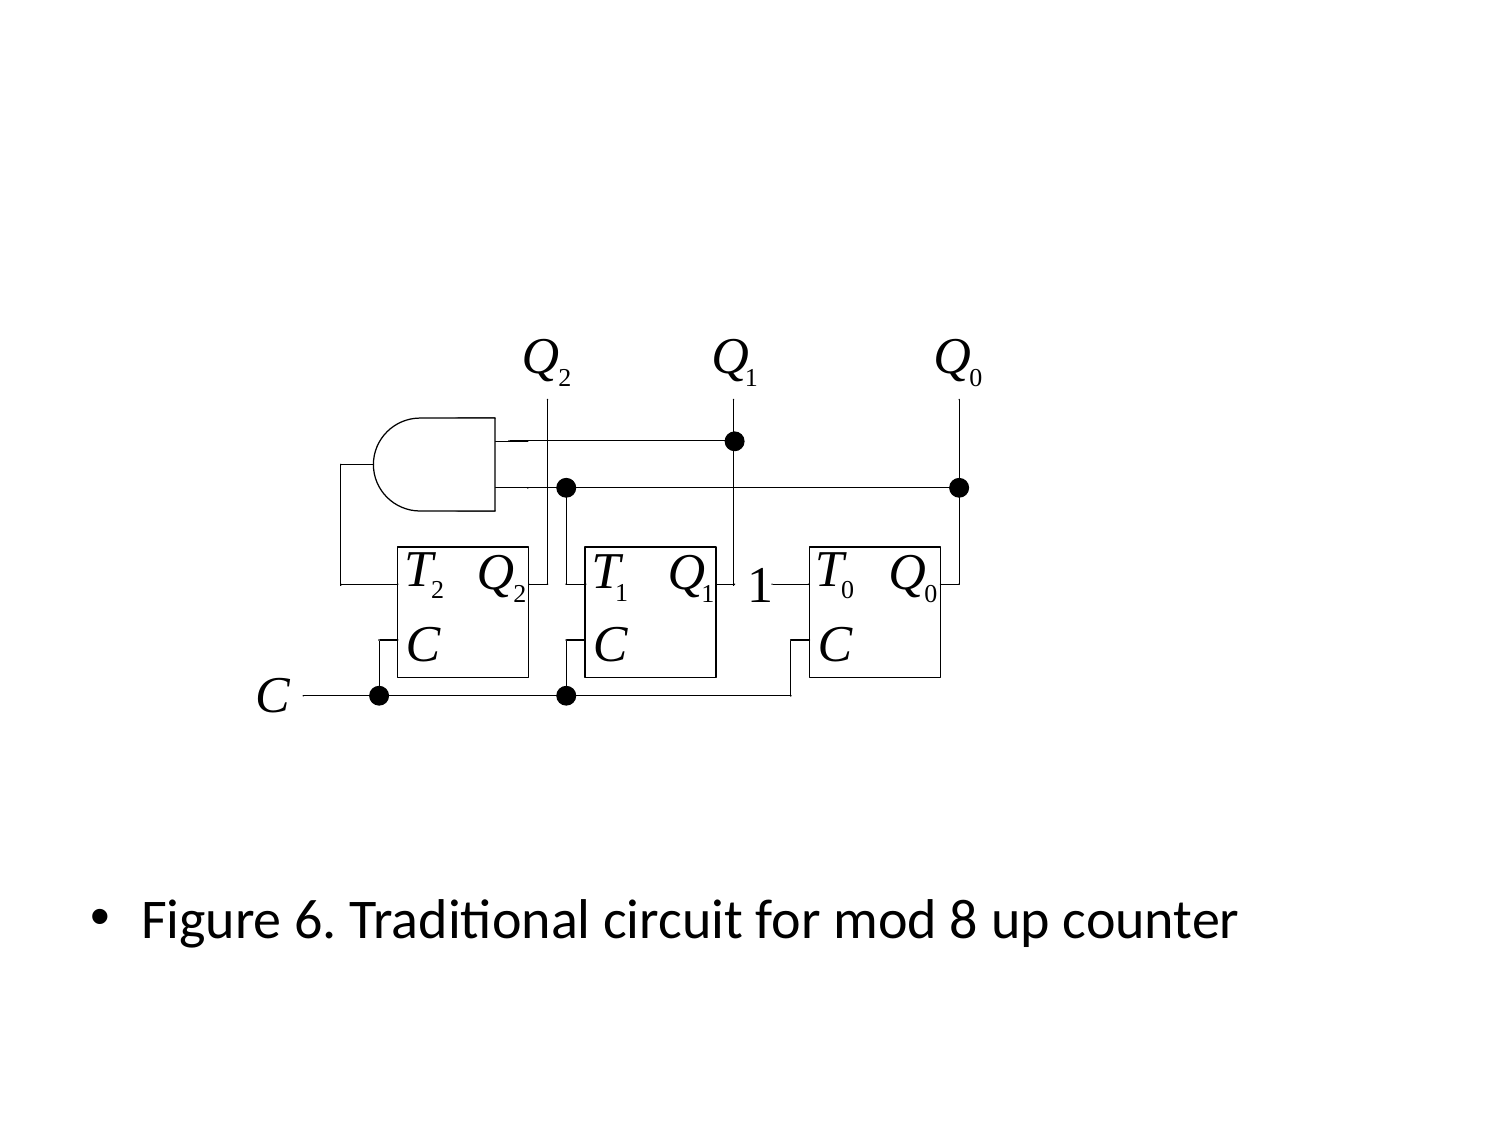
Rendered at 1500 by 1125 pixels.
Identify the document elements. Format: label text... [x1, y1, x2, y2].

list Figure 6. Traditional circuit for mod 8 up counter [75, 875, 1425, 1005]
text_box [237, 312, 1003, 738]
